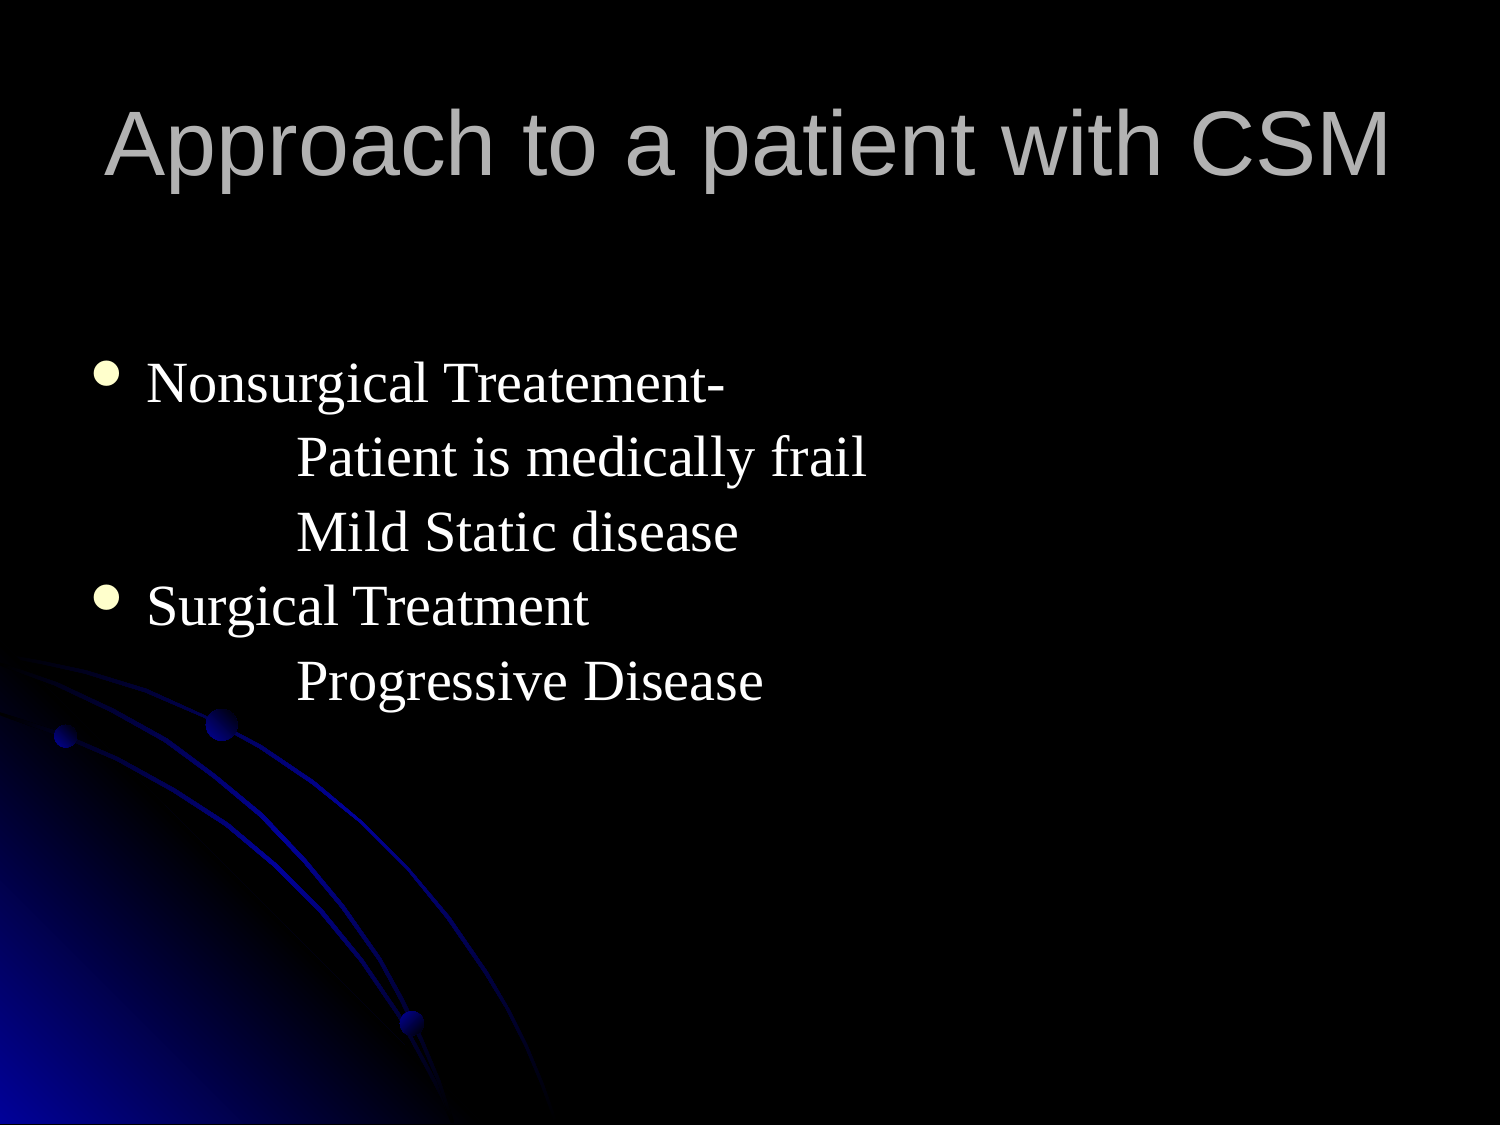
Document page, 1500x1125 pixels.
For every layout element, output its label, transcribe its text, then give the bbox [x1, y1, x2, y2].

title Approach to a patient with CSM [74, 45, 1426, 233]
list Nonsurgical Treatement- Patient is medically frail Mild Static disease Surgical Treatment Progressive Disease [74, 262, 1426, 1006]
